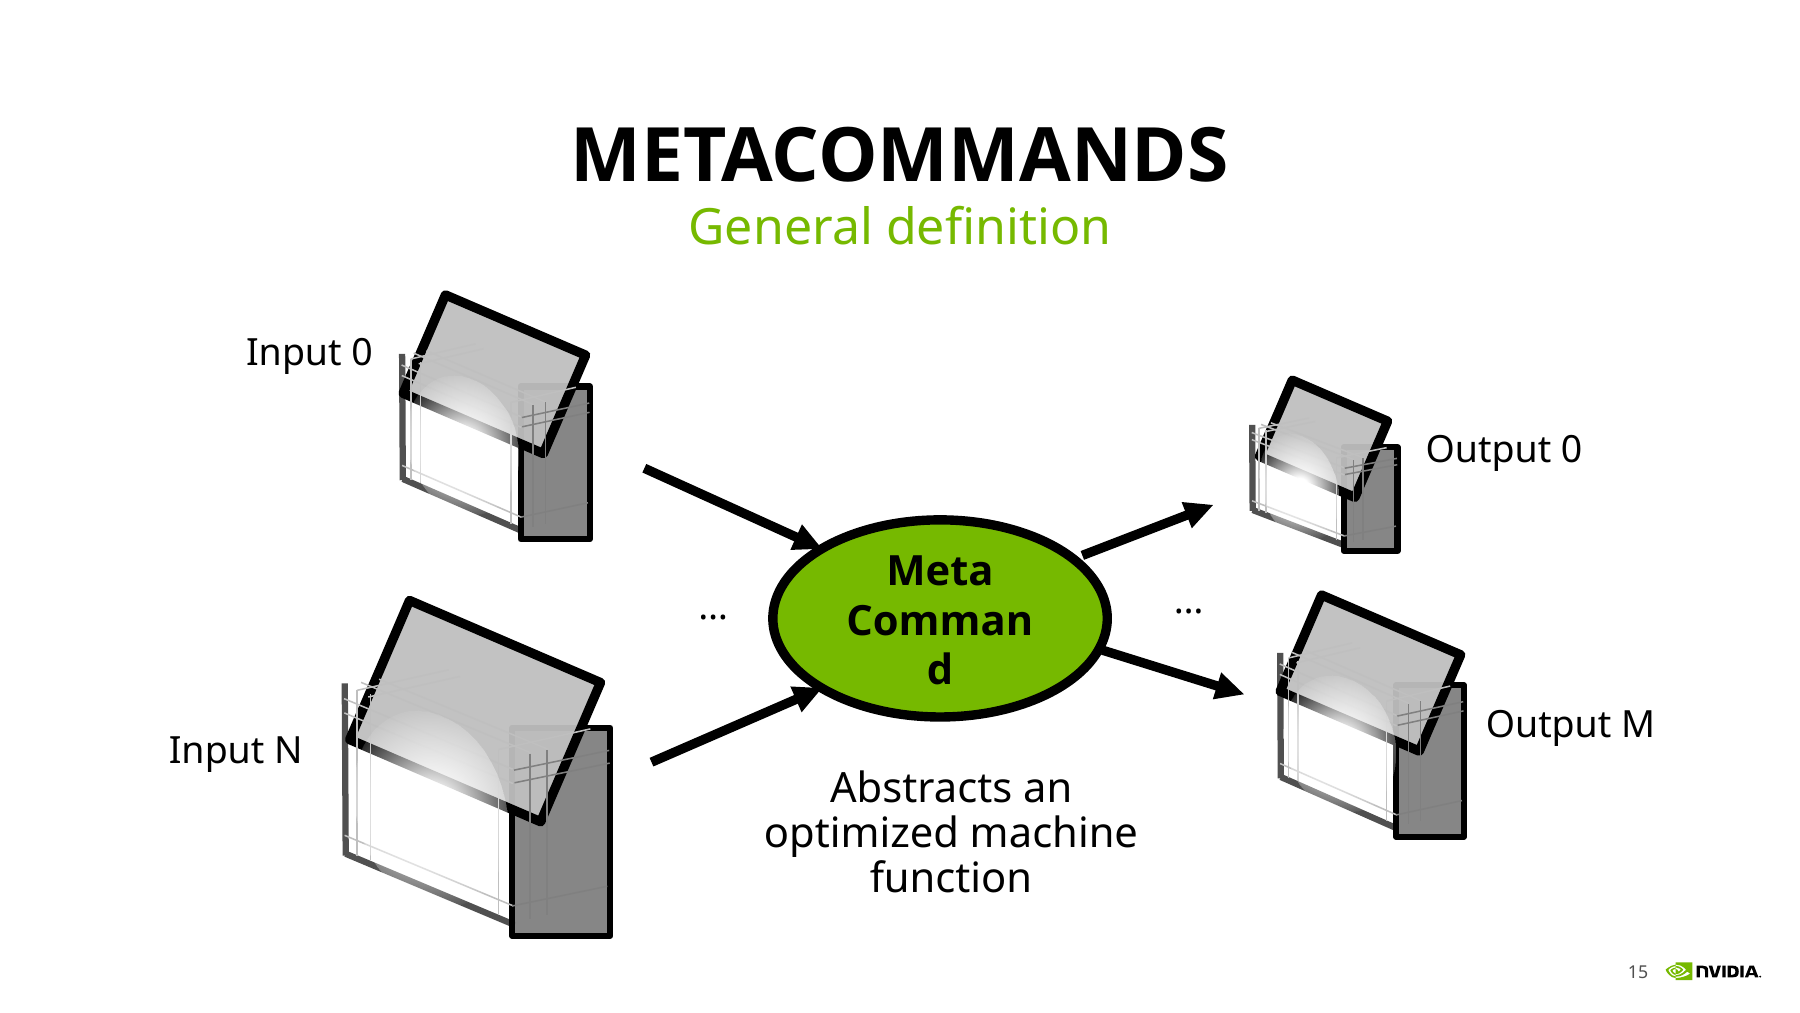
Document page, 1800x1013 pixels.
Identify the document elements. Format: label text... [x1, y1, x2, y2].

text_box Output M [1469, 695, 1672, 755]
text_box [651, 687, 823, 763]
text_box Meta Command [770, 517, 1110, 720]
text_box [1243, 386, 1398, 552]
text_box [329, 606, 611, 936]
text_box Input 0 [229, 324, 386, 383]
list General definition [81, 193, 1719, 281]
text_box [644, 468, 823, 550]
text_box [1102, 649, 1245, 695]
text_box … [1157, 571, 1220, 631]
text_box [1269, 597, 1465, 837]
text_box Abstracts an optimized machine function [723, 757, 1179, 911]
text_box Output 0 [1409, 421, 1599, 480]
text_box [1082, 504, 1214, 556]
text_box Input N [152, 722, 320, 781]
text_box … [681, 577, 745, 637]
title metacommands [81, 108, 1719, 193]
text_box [391, 297, 591, 540]
